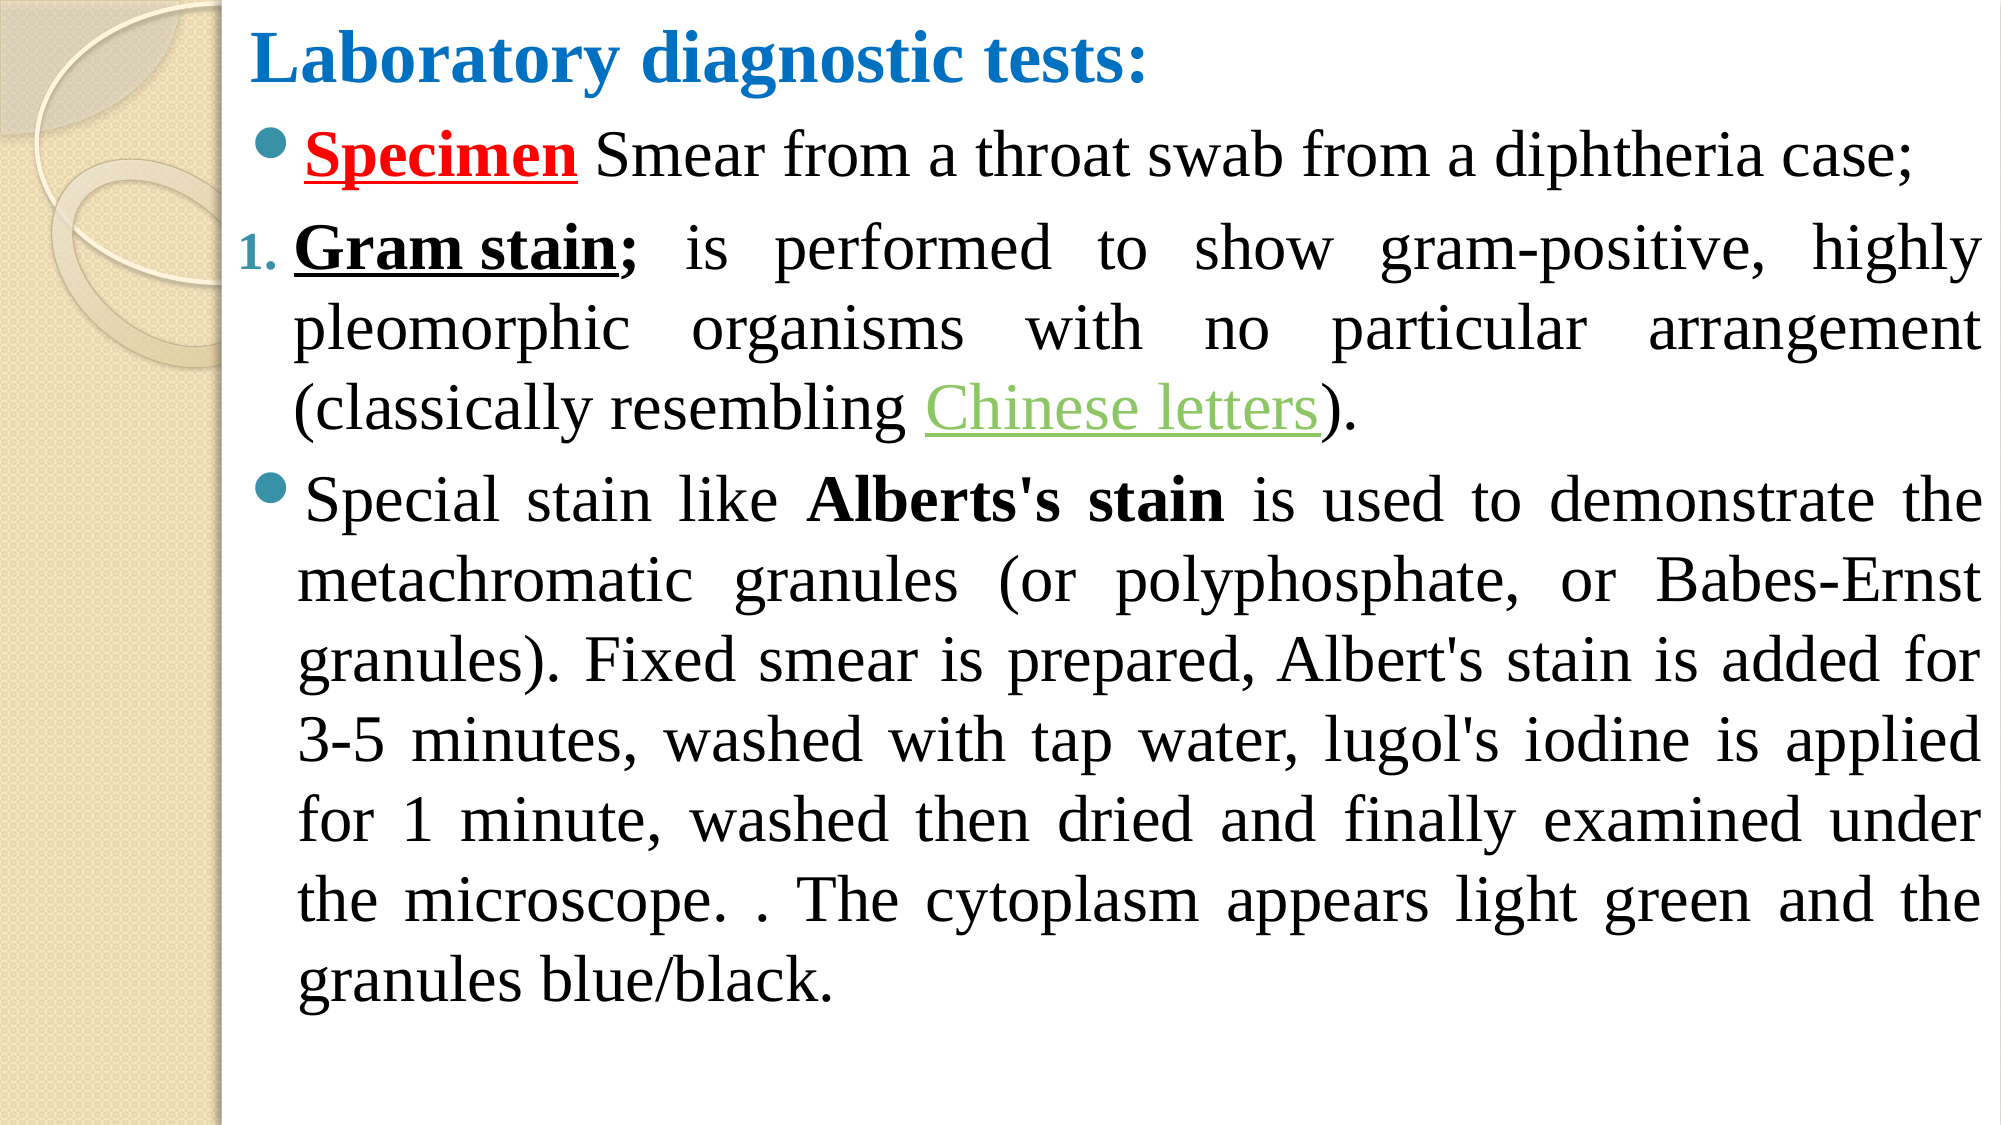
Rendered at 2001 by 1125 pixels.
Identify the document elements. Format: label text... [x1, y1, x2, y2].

list Laboratory diagnostic tests: Specimen Smear from a throat swab from a diphtheria case; Gram stain; is performed to show gram-positive, highly pleomorphic organisms with no particular arrangement (classically resembling Chinese letters). Special stain like Alberts's stain is used to demonstrate the metachromatic granules (or polyphosphate, or Babes-Ernst granules). Fixed smear is prepared, Albert's stain is added for 3-5 minutes, washed with tap water, lugol's iodine is applied for 1 minute, washed then dried and finally examined under the microscope. . The cytoplasm appears light green and the granules blue/black. [222, 0, 2000, 1125]
